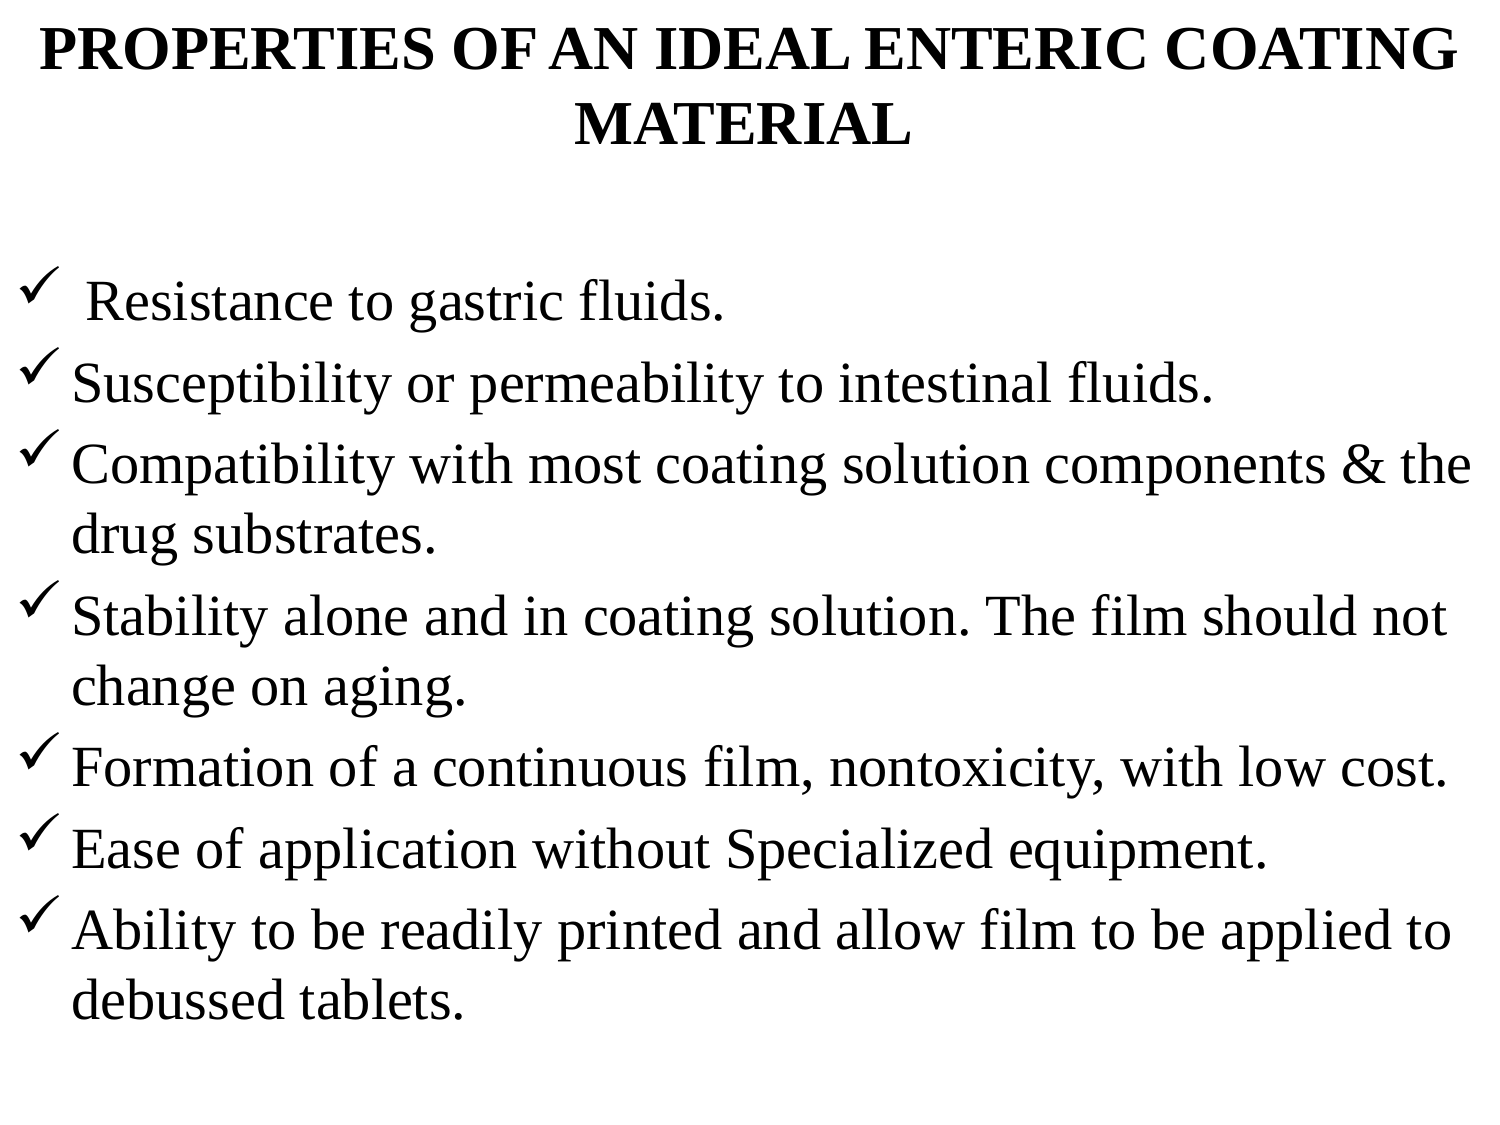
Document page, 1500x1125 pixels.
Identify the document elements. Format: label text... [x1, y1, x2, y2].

list PROPERTIES OF AN IDEAL ENTERIC COATING MATERIAL Resistance to gastric fluids. Susceptibility or permeability to intestinal fluids. Compatibility with most coating solution components & the drug substrates. Stability alone and in coating solution. The film should not change on aging. Formation of a continuous film, nontoxicity, with low cost. Ease of application without Specialized equipment. Ability to be readily printed and allow film to be applied to debussed tablets. [0, 0, 1500, 1125]
